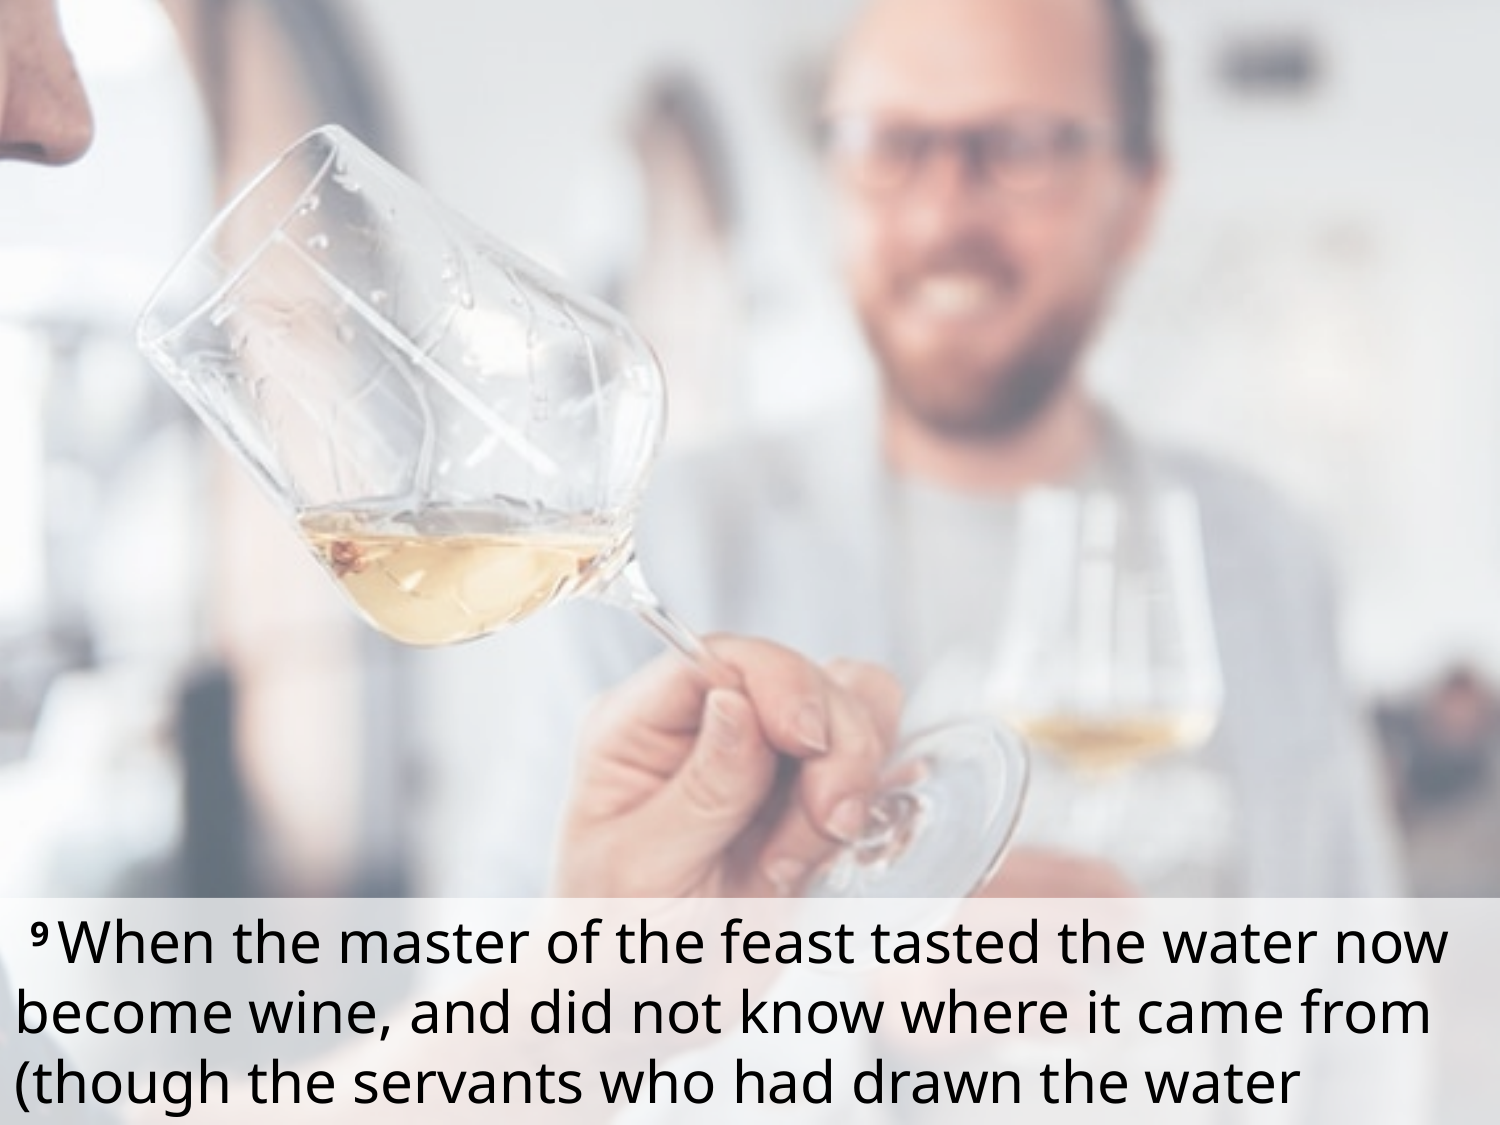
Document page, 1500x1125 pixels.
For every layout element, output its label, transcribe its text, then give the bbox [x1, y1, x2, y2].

text_box 9 When the master of the feast tasted the water now become wine, and did not know where it came from (though the servants who had drawn the water knew), [0, 897, 1500, 1125]
